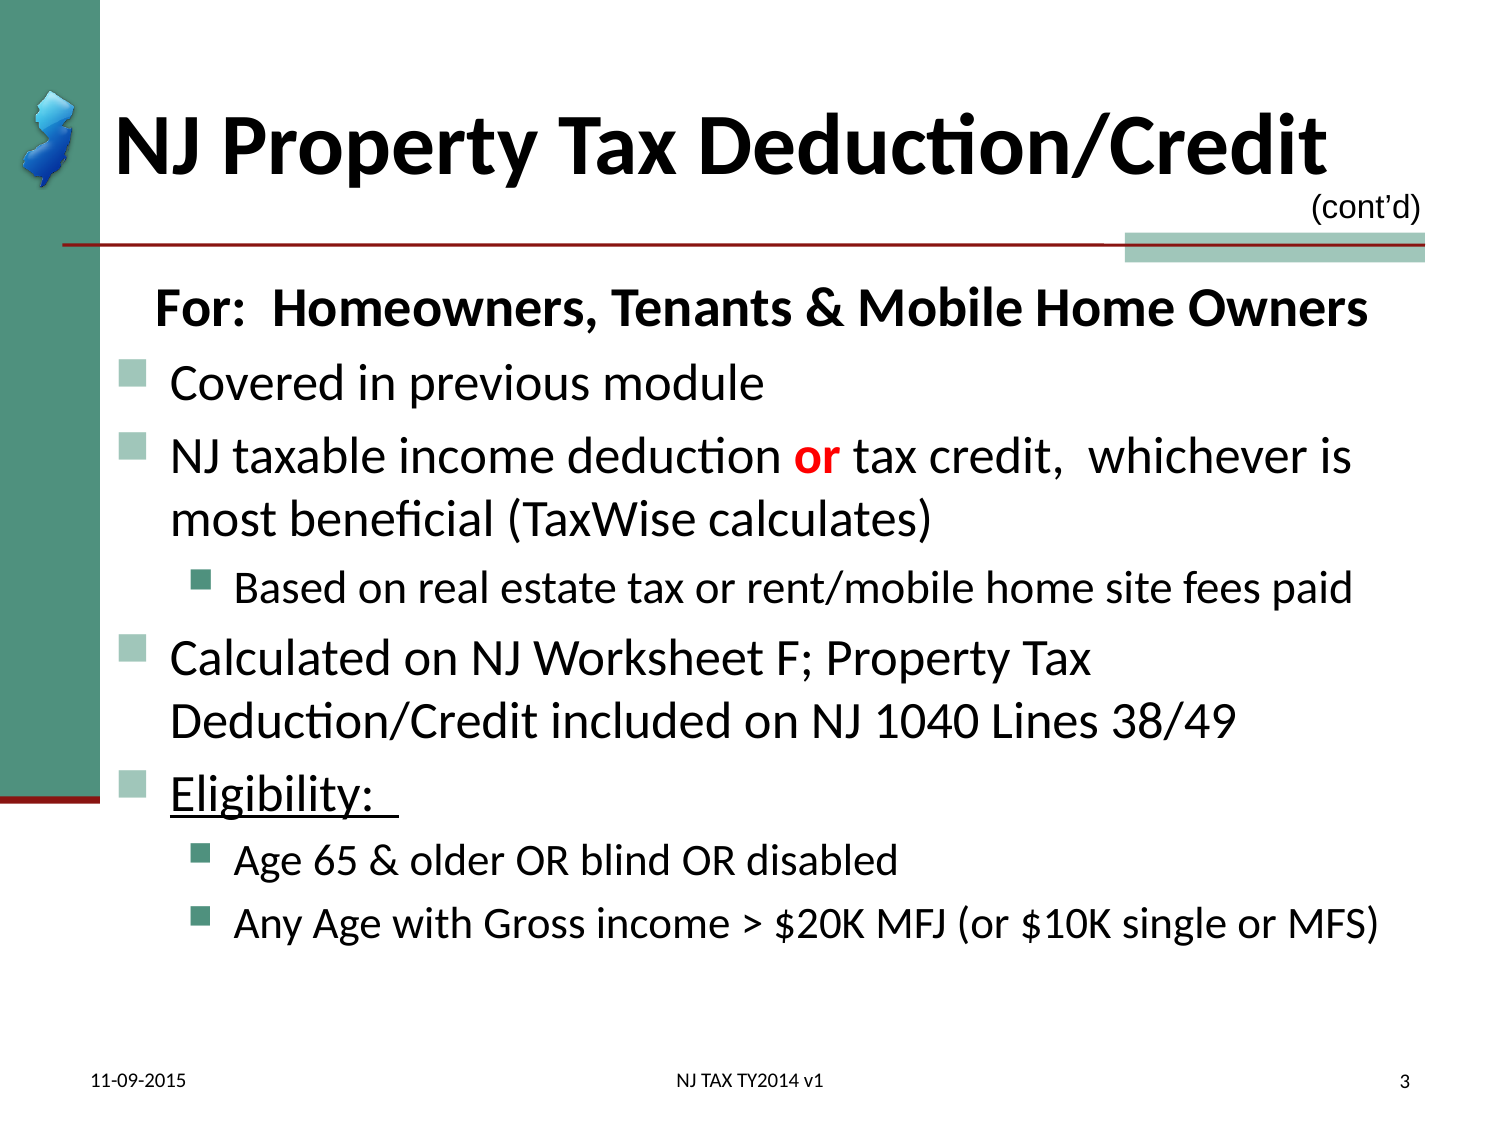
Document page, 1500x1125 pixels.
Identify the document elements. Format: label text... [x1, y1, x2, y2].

slide_number 3 [1112, 1049, 1426, 1101]
footer NJ TAX TY2014 v1 [496, 1050, 1004, 1100]
title NJ Property Tax Deduction/Credit [99, 45, 1425, 234]
text_box (cont’d) [1295, 177, 1437, 233]
picture [0, 88, 101, 190]
list For: Homeowners, Tenants & Mobile Home Owners Covered in previous module NJ taxable income deduction or tax credit, whichever is most beneficial (TaxWise calculates) Based on real estate tax or rent/mobile home site fees paid Calculated on NJ Worksheet F; Property Tax Deduction/Credit included on NJ 1040 Lines 38/49 Eligibility: Age 65 & older OR blind OR disabled Any Age with Gross income > $20K MFJ (or $10K single or MFS) [99, 262, 1425, 1038]
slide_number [74, 1049, 401, 1100]
